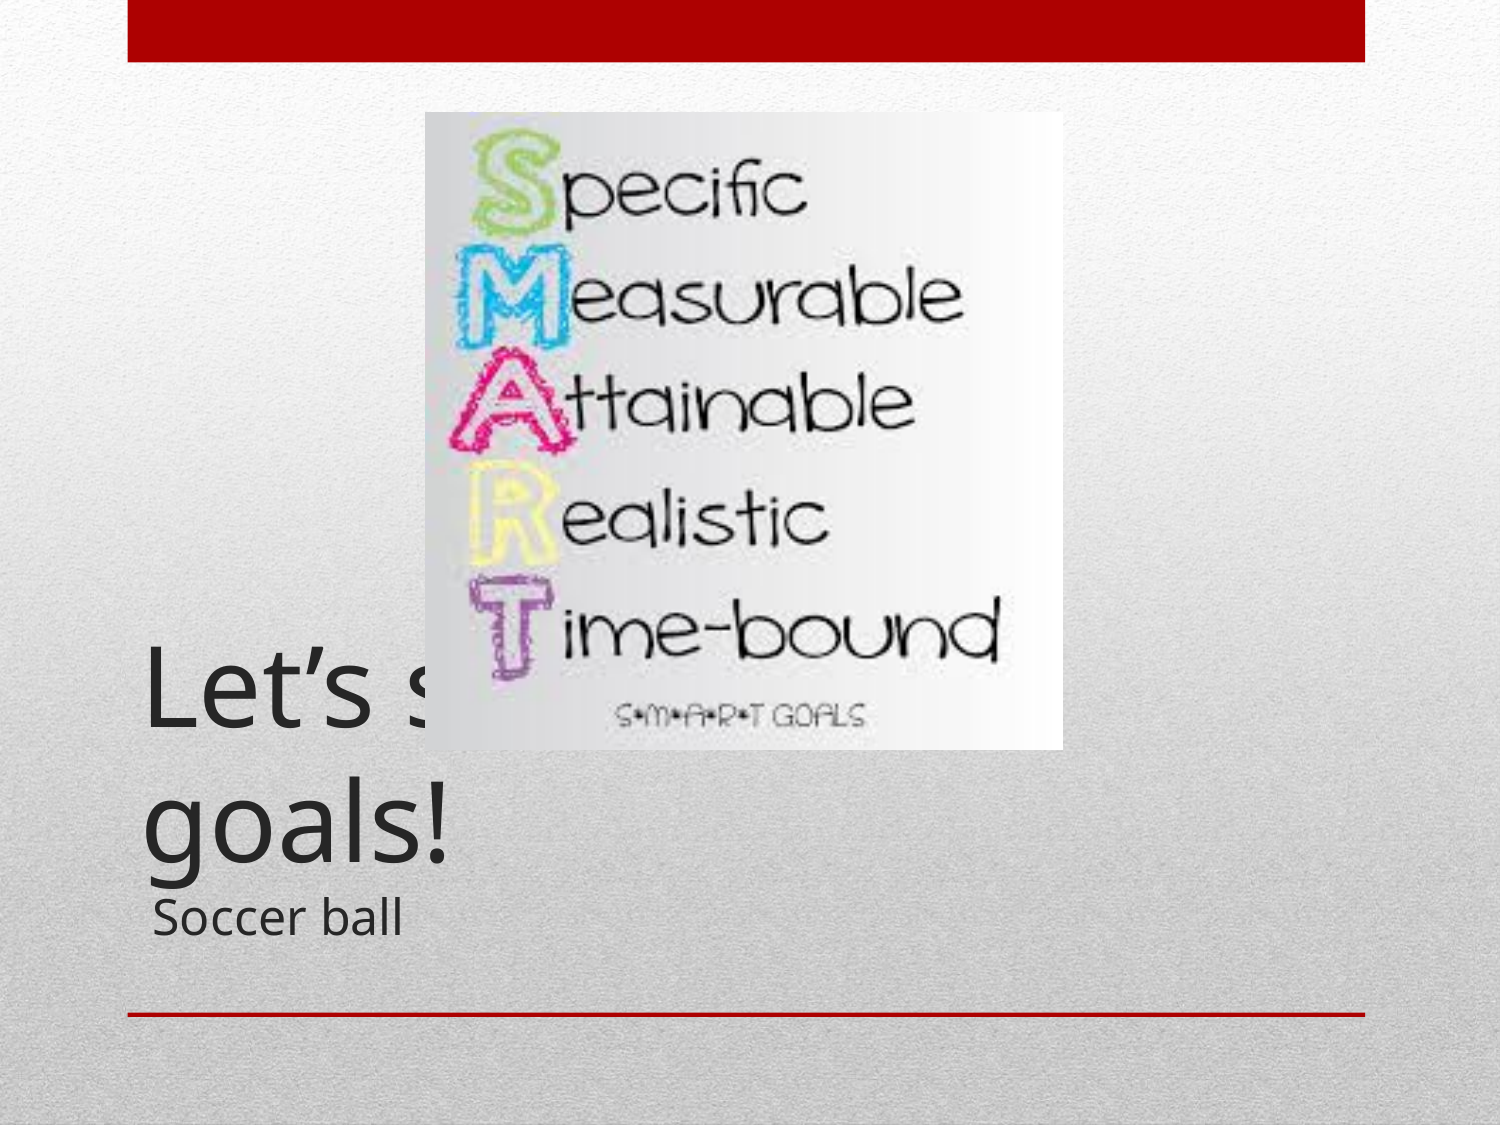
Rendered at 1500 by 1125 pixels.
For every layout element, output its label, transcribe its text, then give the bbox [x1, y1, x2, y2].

picture [0, 0, 1500, 1125]
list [124, 112, 1363, 751]
title Let’s set some goals! Soccer ball [125, 759, 1238, 1013]
